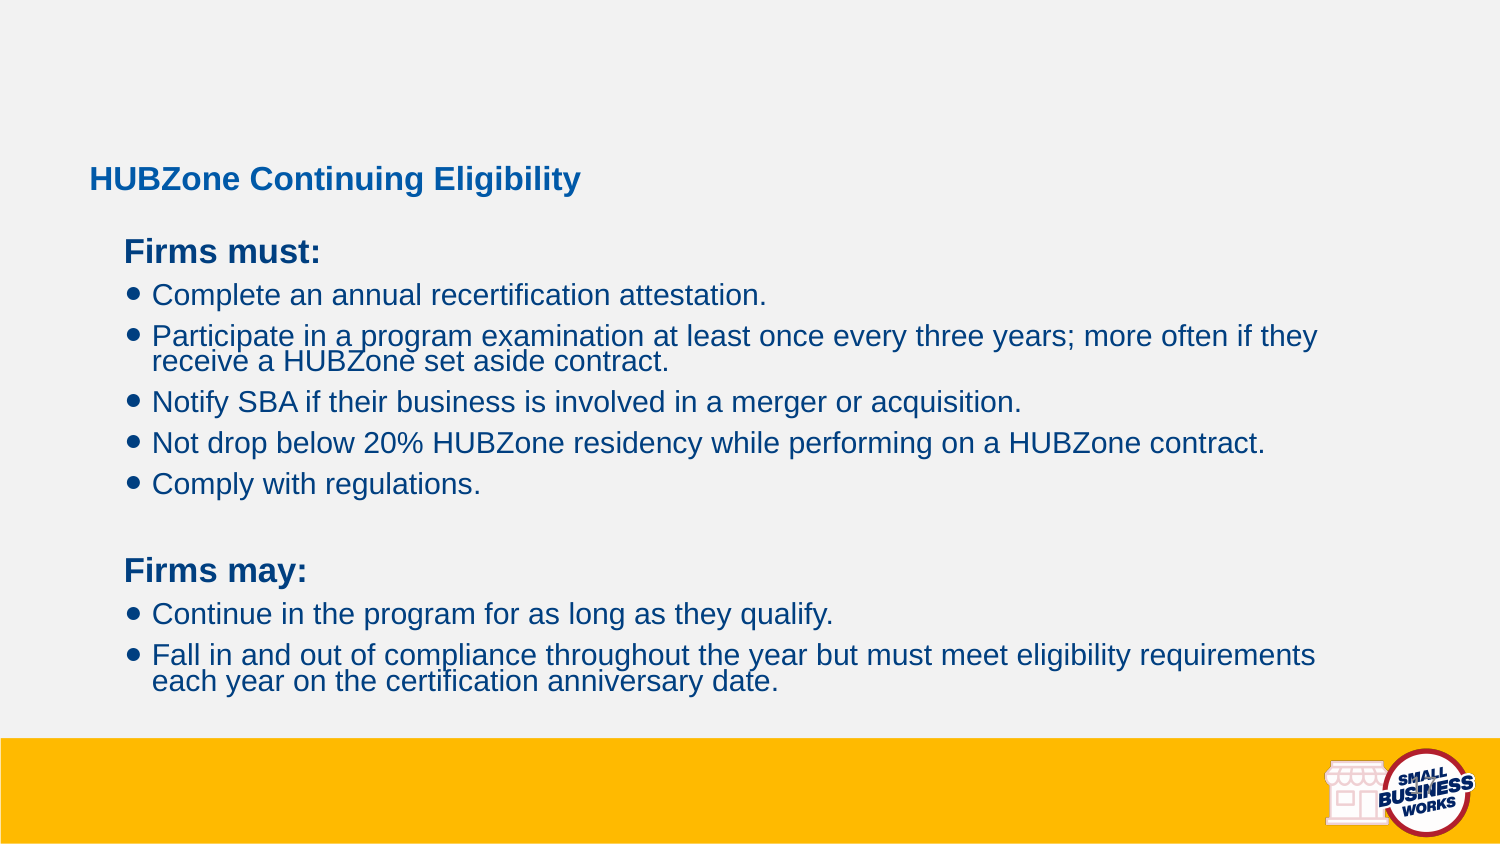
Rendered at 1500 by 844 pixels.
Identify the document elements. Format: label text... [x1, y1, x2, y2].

title HUBZone Continuing Eligibility [74, 154, 1397, 210]
slide_number 17 [1114, 762, 1453, 807]
list Firms must: Complete an annual recertification attestation. Participate in a program examination at least once every three years; more often if they receive a HUBZone set aside contract. Notify SBA if their business is involved in a merger or acquisition. Not drop below 20% HUBZone residency while performing on a HUBZone contract. Comply with regulations. Firms may: Continue in the program for as long as they qualify. Fall in and out of compliance throughout the year but must meet eligibility requirements each year on the certification anniversary date. [108, 232, 1356, 724]
picture [1308, 742, 1488, 844]
